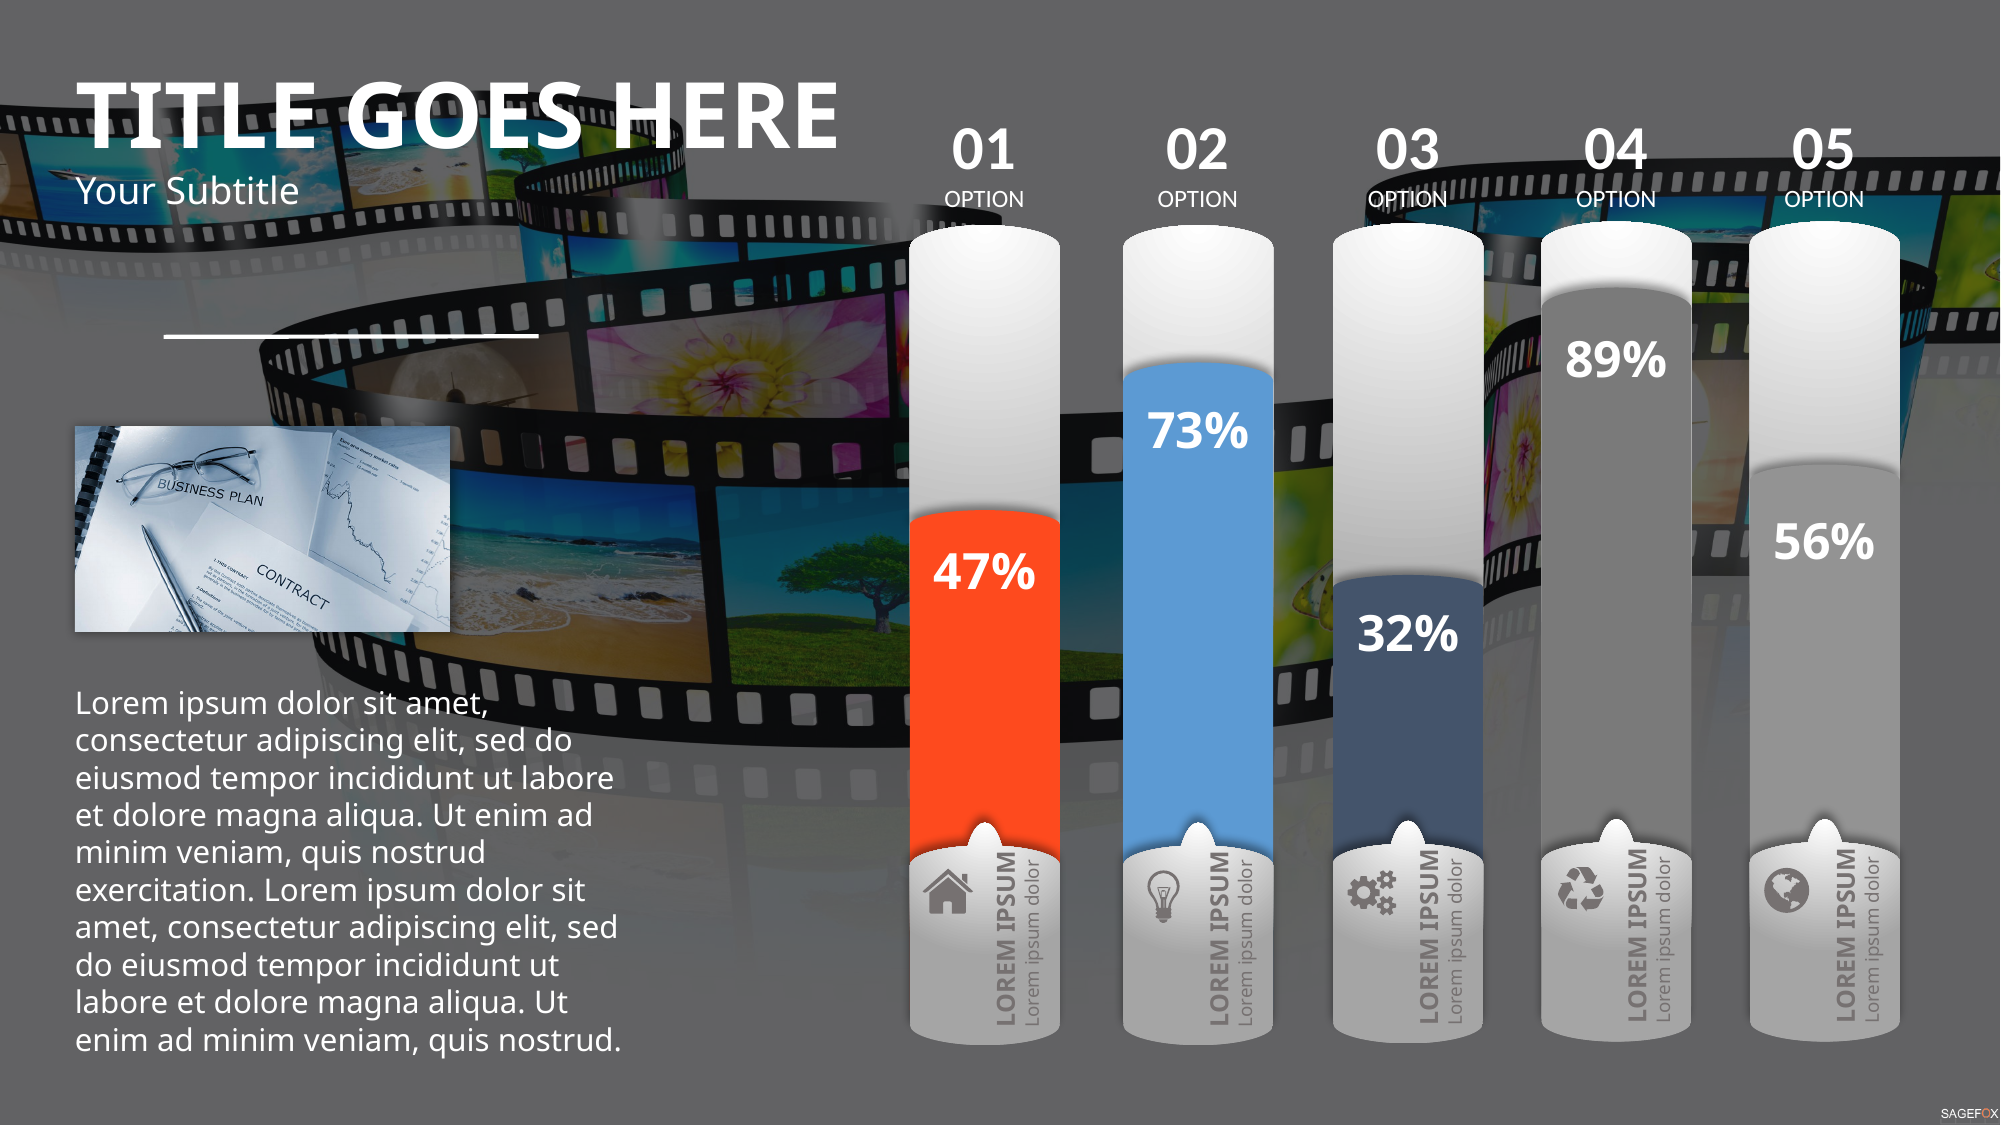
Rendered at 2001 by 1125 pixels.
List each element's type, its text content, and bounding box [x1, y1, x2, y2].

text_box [1333, 820, 1484, 1044]
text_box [909, 822, 1060, 1046]
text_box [1333, 574, 1484, 820]
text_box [1123, 362, 1274, 822]
text_box 05 OPTION [1749, 99, 1900, 220]
text_box 01 OPTION [909, 99, 1060, 220]
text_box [1541, 287, 1692, 819]
text_box 04 OPTION [1541, 99, 1692, 220]
text_box TITLE GOES HERE Your Subtitle [60, 49, 1036, 220]
text_box Lorem ipsum dolor sit amet, consectetur adipiscing elit, sed do eiusmod tempor incididunt ut labore et dolore magna aliqua. Ut enim ad minim veniam, quis nostrud exercitation. Lorem ipsum dolor sit amet, consectetur adipiscing elit, sed do eiusmod tempor incididunt ut labore et dolore magna aliqua. Ut enim ad minim veniam, quis nostrud. [60, 675, 642, 1065]
text_box [1332, 222, 1485, 576]
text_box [1123, 822, 1274, 1046]
text_box 02 OPTION [1123, 99, 1273, 220]
text_box [1748, 220, 1901, 467]
picture [447, 426, 457, 636]
text_box [1122, 224, 1275, 368]
text_box [1540, 220, 1693, 296]
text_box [909, 510, 1060, 822]
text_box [1541, 819, 1692, 1042]
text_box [1749, 819, 1900, 1042]
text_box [1749, 464, 1900, 819]
picture [1940, 0, 2001, 1125]
text_box [74, 426, 451, 632]
text_box 03 OPTION [1333, 99, 1483, 220]
text_box [908, 224, 1061, 513]
